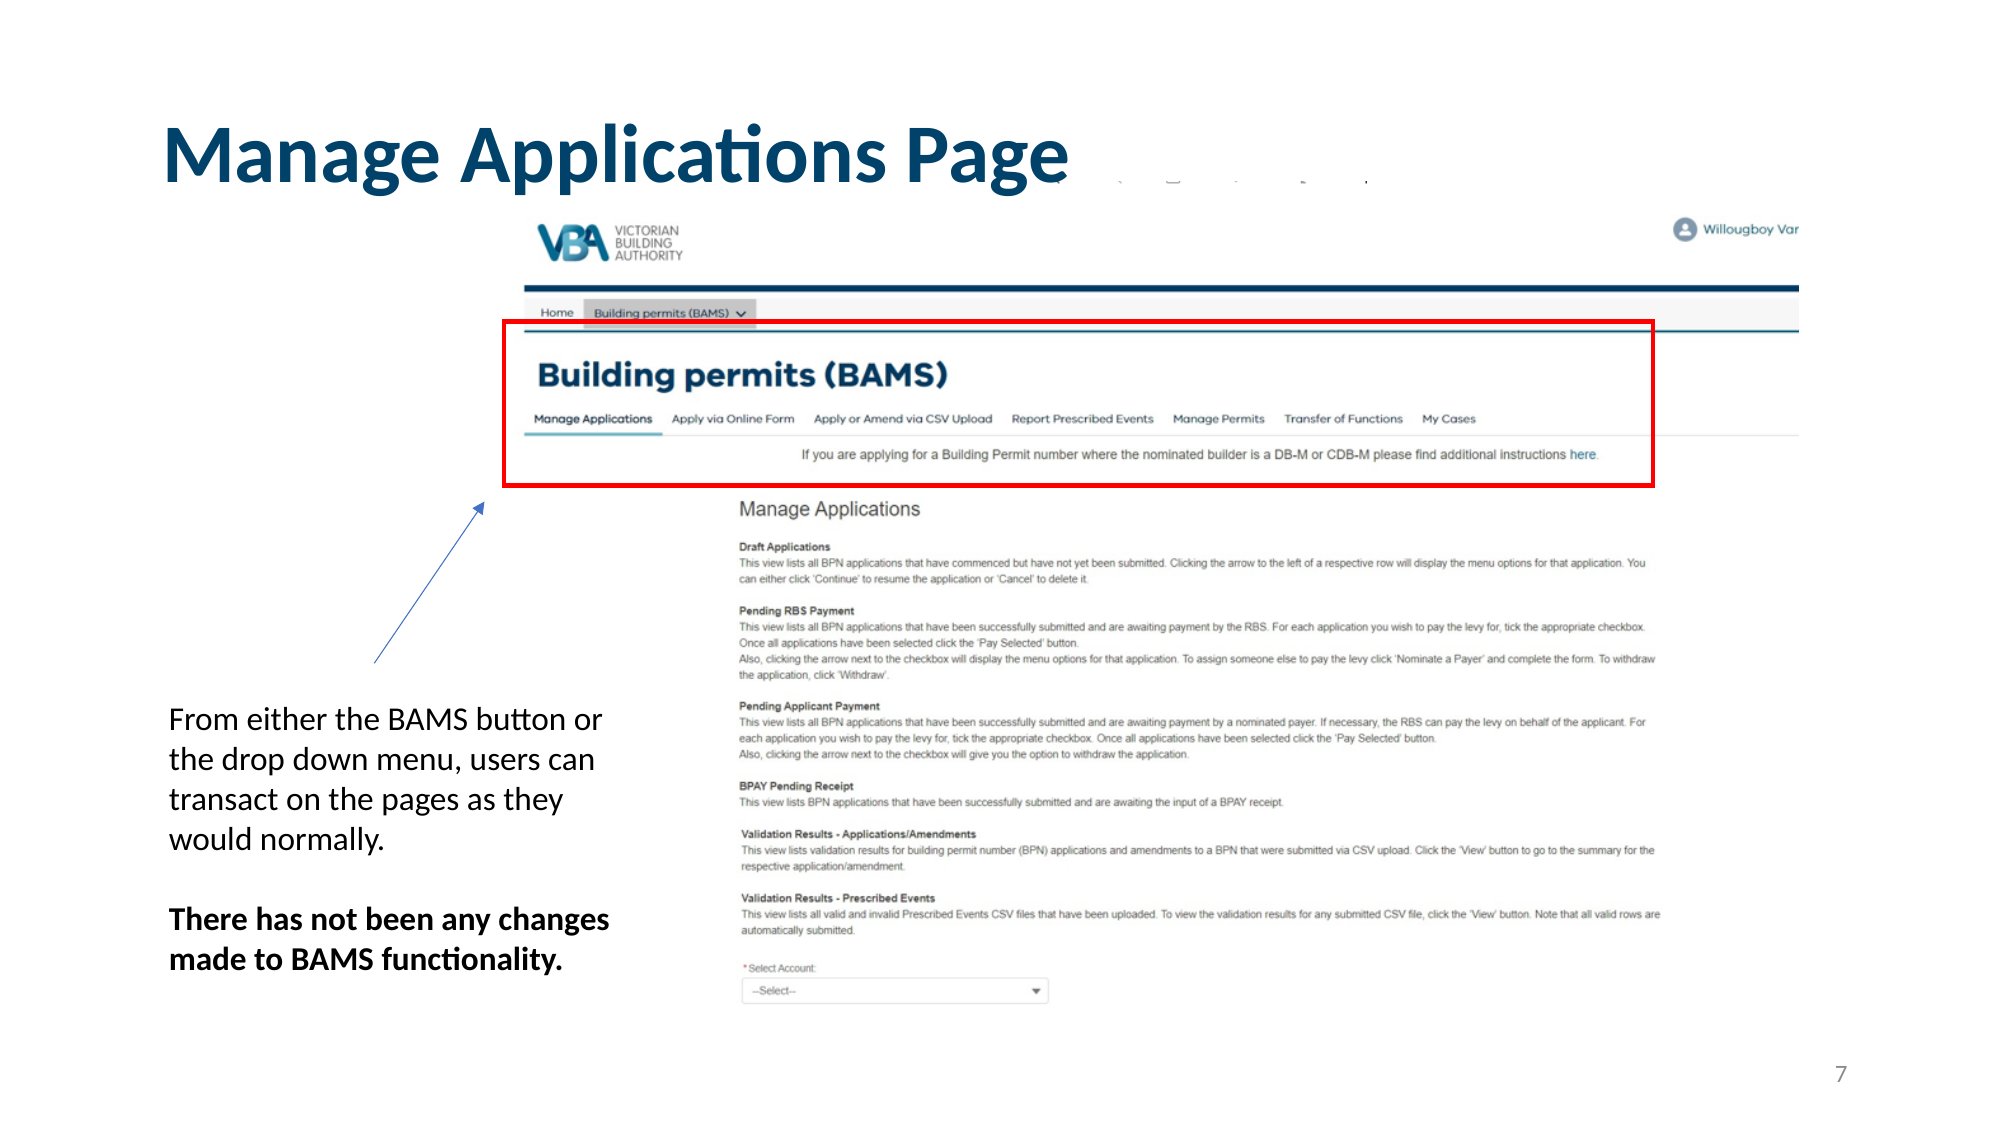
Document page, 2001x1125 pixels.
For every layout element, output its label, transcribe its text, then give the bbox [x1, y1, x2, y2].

text_box From either the BAMS button or the drop down menu, users can transact on the pages as they would normally. There has not been any changes made to BAMS functionality. [154, 690, 484, 985]
picture [484, 181, 1799, 1017]
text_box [374, 501, 485, 664]
title Manage Applications Page [147, 46, 1873, 264]
slide_number 7 [1412, 1042, 1863, 1103]
